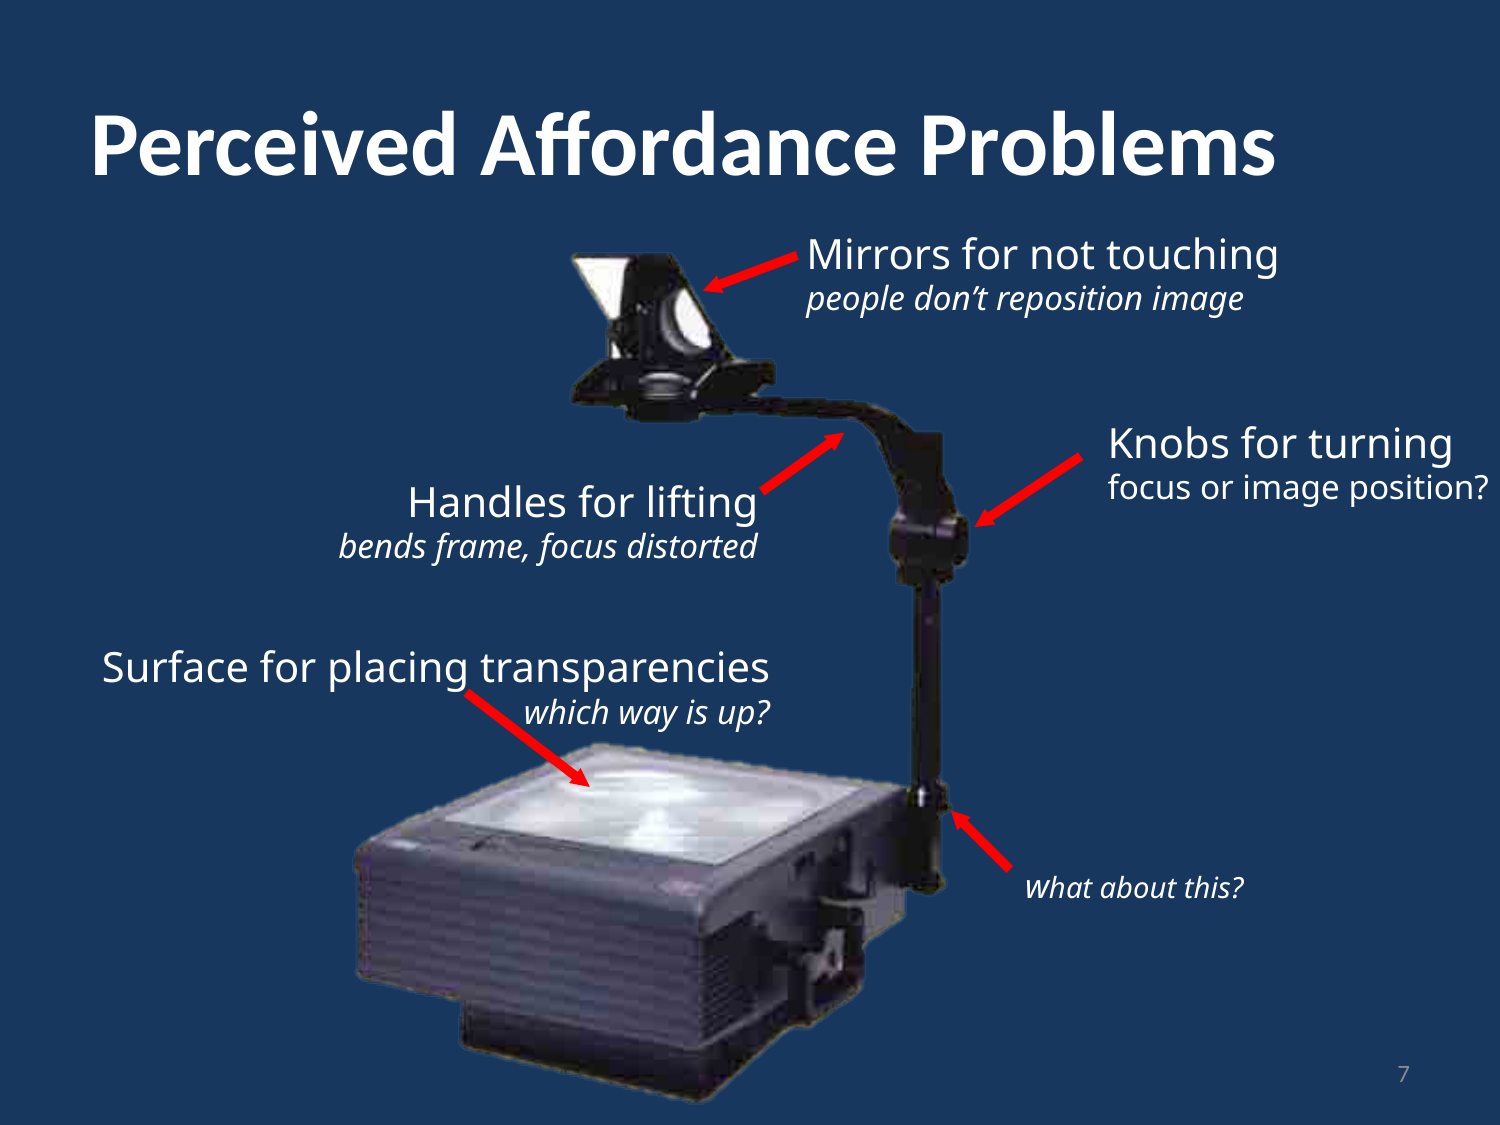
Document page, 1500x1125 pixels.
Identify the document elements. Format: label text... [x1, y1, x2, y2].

title Perceived Affordance Problems [75, 45, 1425, 218]
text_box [0, 219, 1500, 1107]
